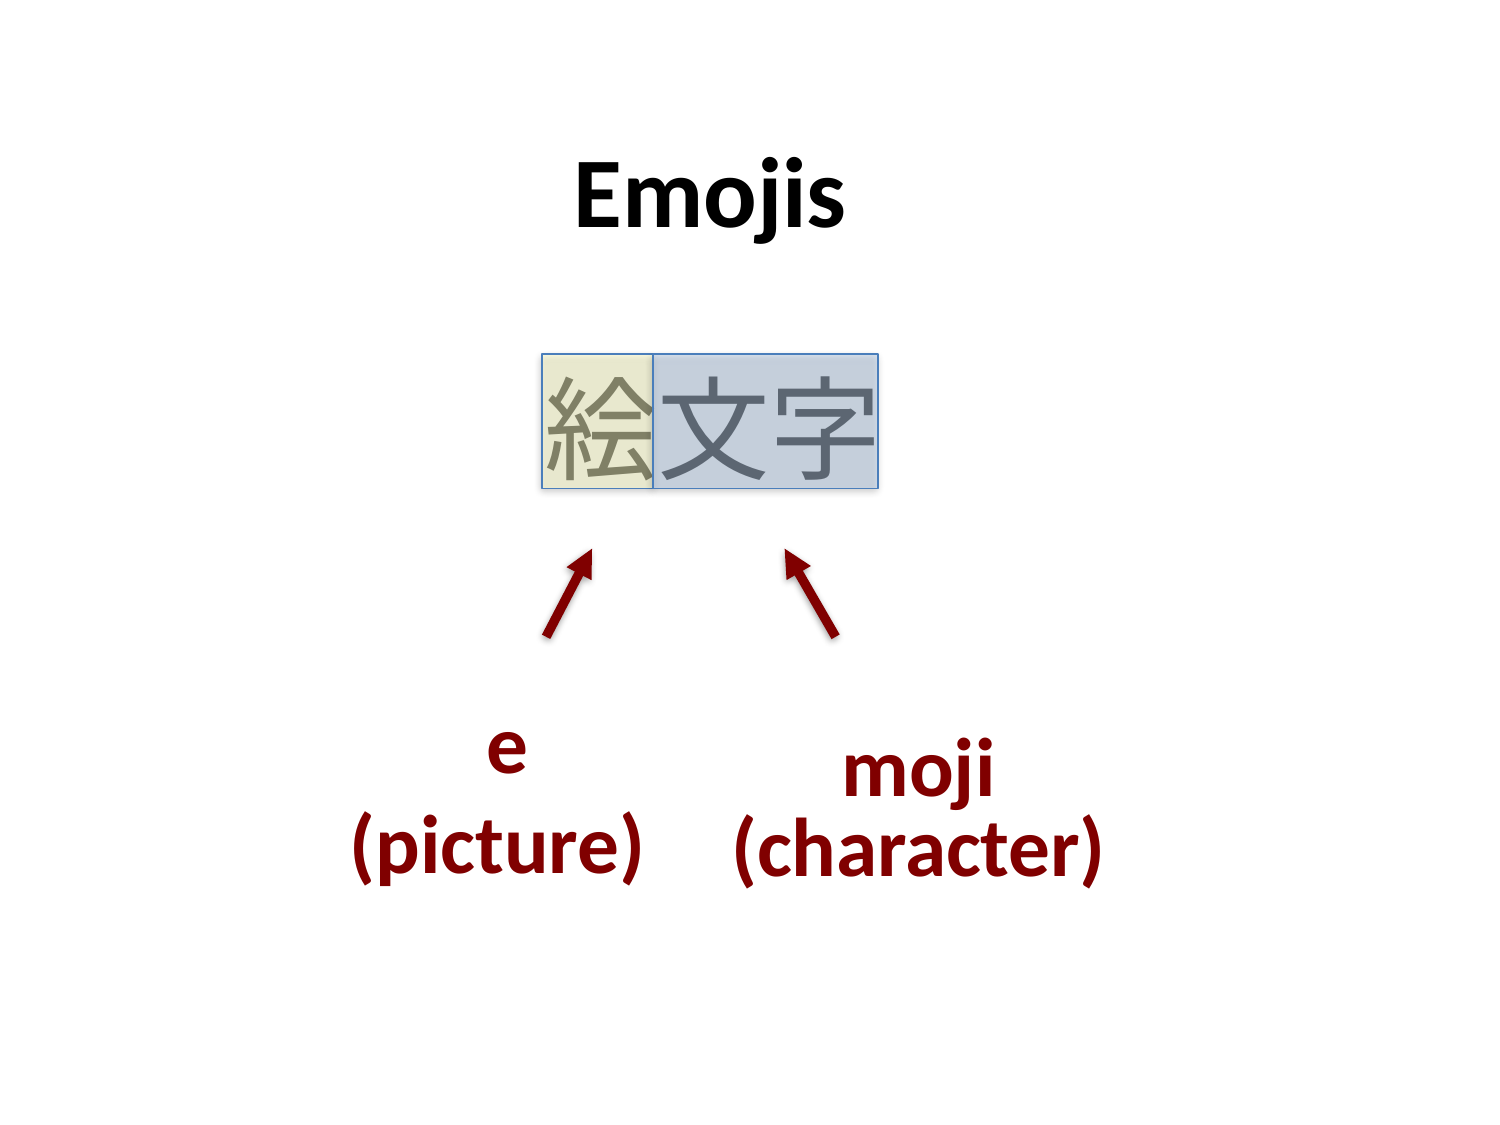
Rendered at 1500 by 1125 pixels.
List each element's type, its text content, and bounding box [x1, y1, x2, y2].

text_box moji (character) [716, 724, 1122, 900]
text_box Emojis [558, 120, 863, 255]
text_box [784, 548, 836, 637]
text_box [545, 548, 593, 637]
text_box 絵文字 [529, 351, 898, 502]
text_box [541, 353, 651, 489]
text_box [652, 353, 879, 489]
text_box e (picture) [326, 682, 669, 898]
